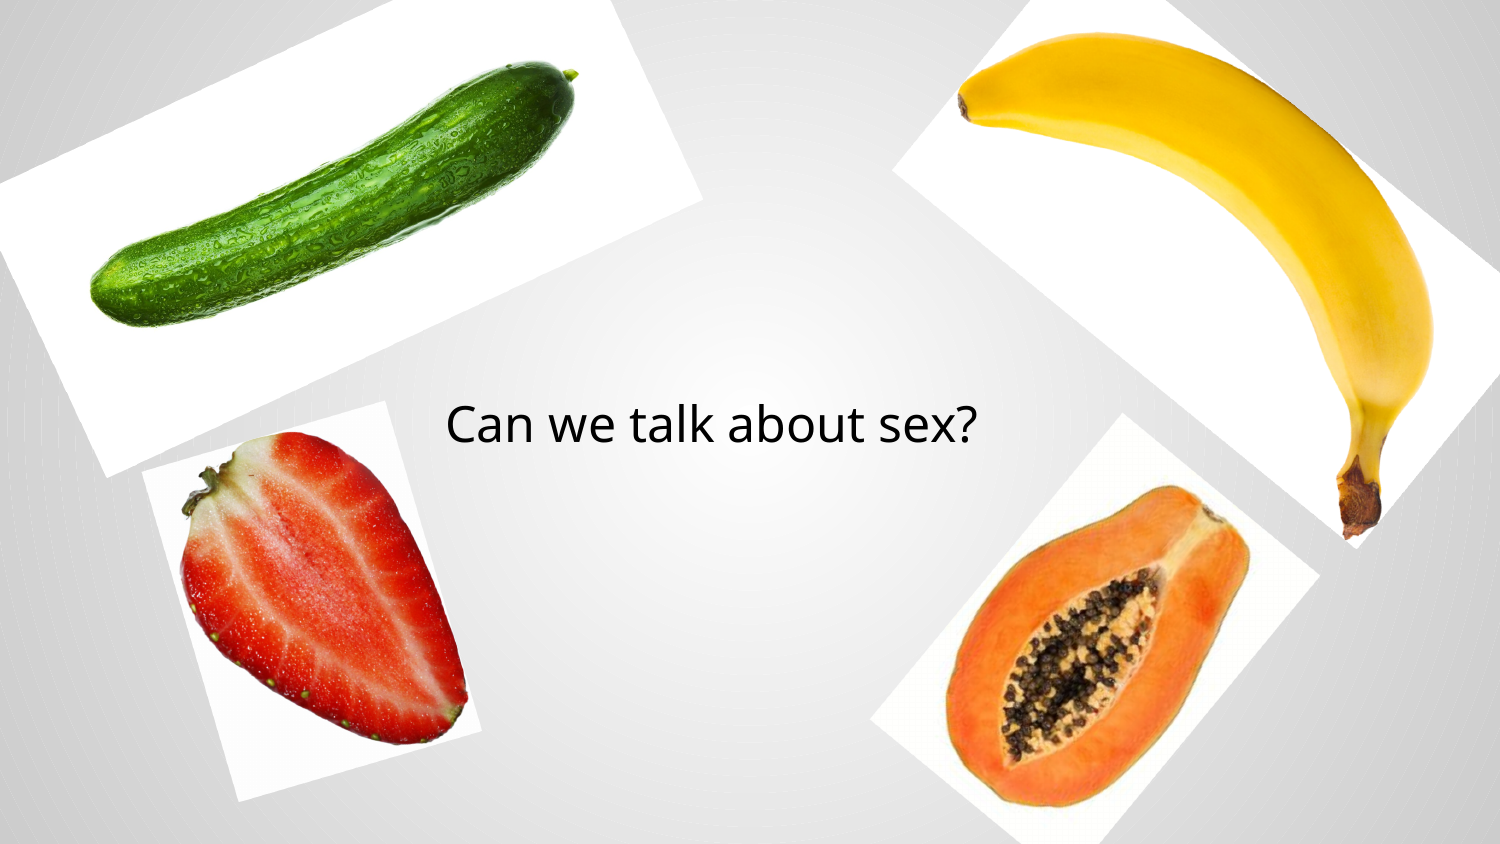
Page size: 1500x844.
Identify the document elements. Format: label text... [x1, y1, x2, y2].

picture [893, 0, 1500, 548]
picture [0, 0, 702, 801]
picture [871, 414, 1319, 844]
title Can we talk about sex? [430, 375, 1070, 468]
